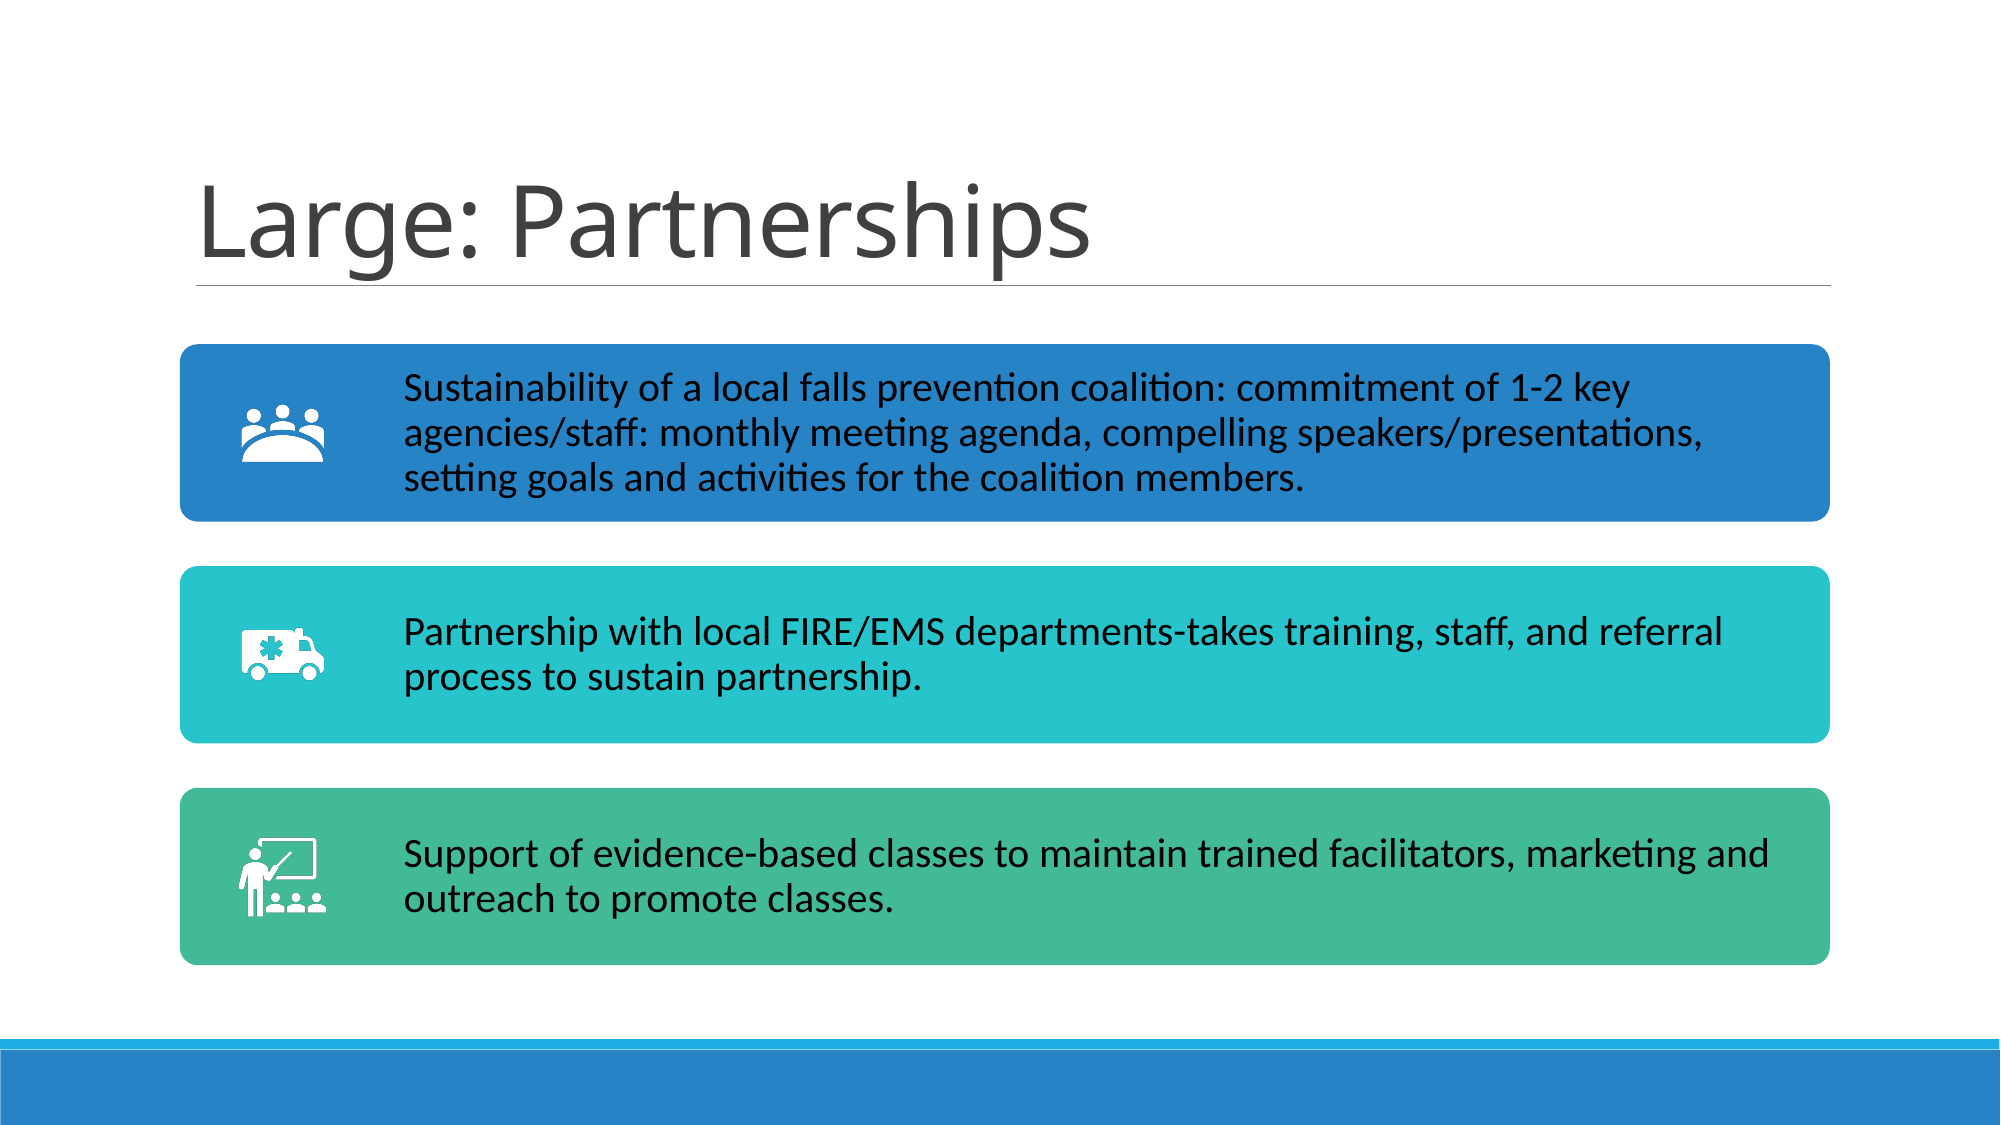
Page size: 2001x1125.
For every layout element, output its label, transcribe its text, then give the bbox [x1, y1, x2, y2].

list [179, 343, 1831, 966]
title Large: Partnerships [180, 47, 1830, 285]
